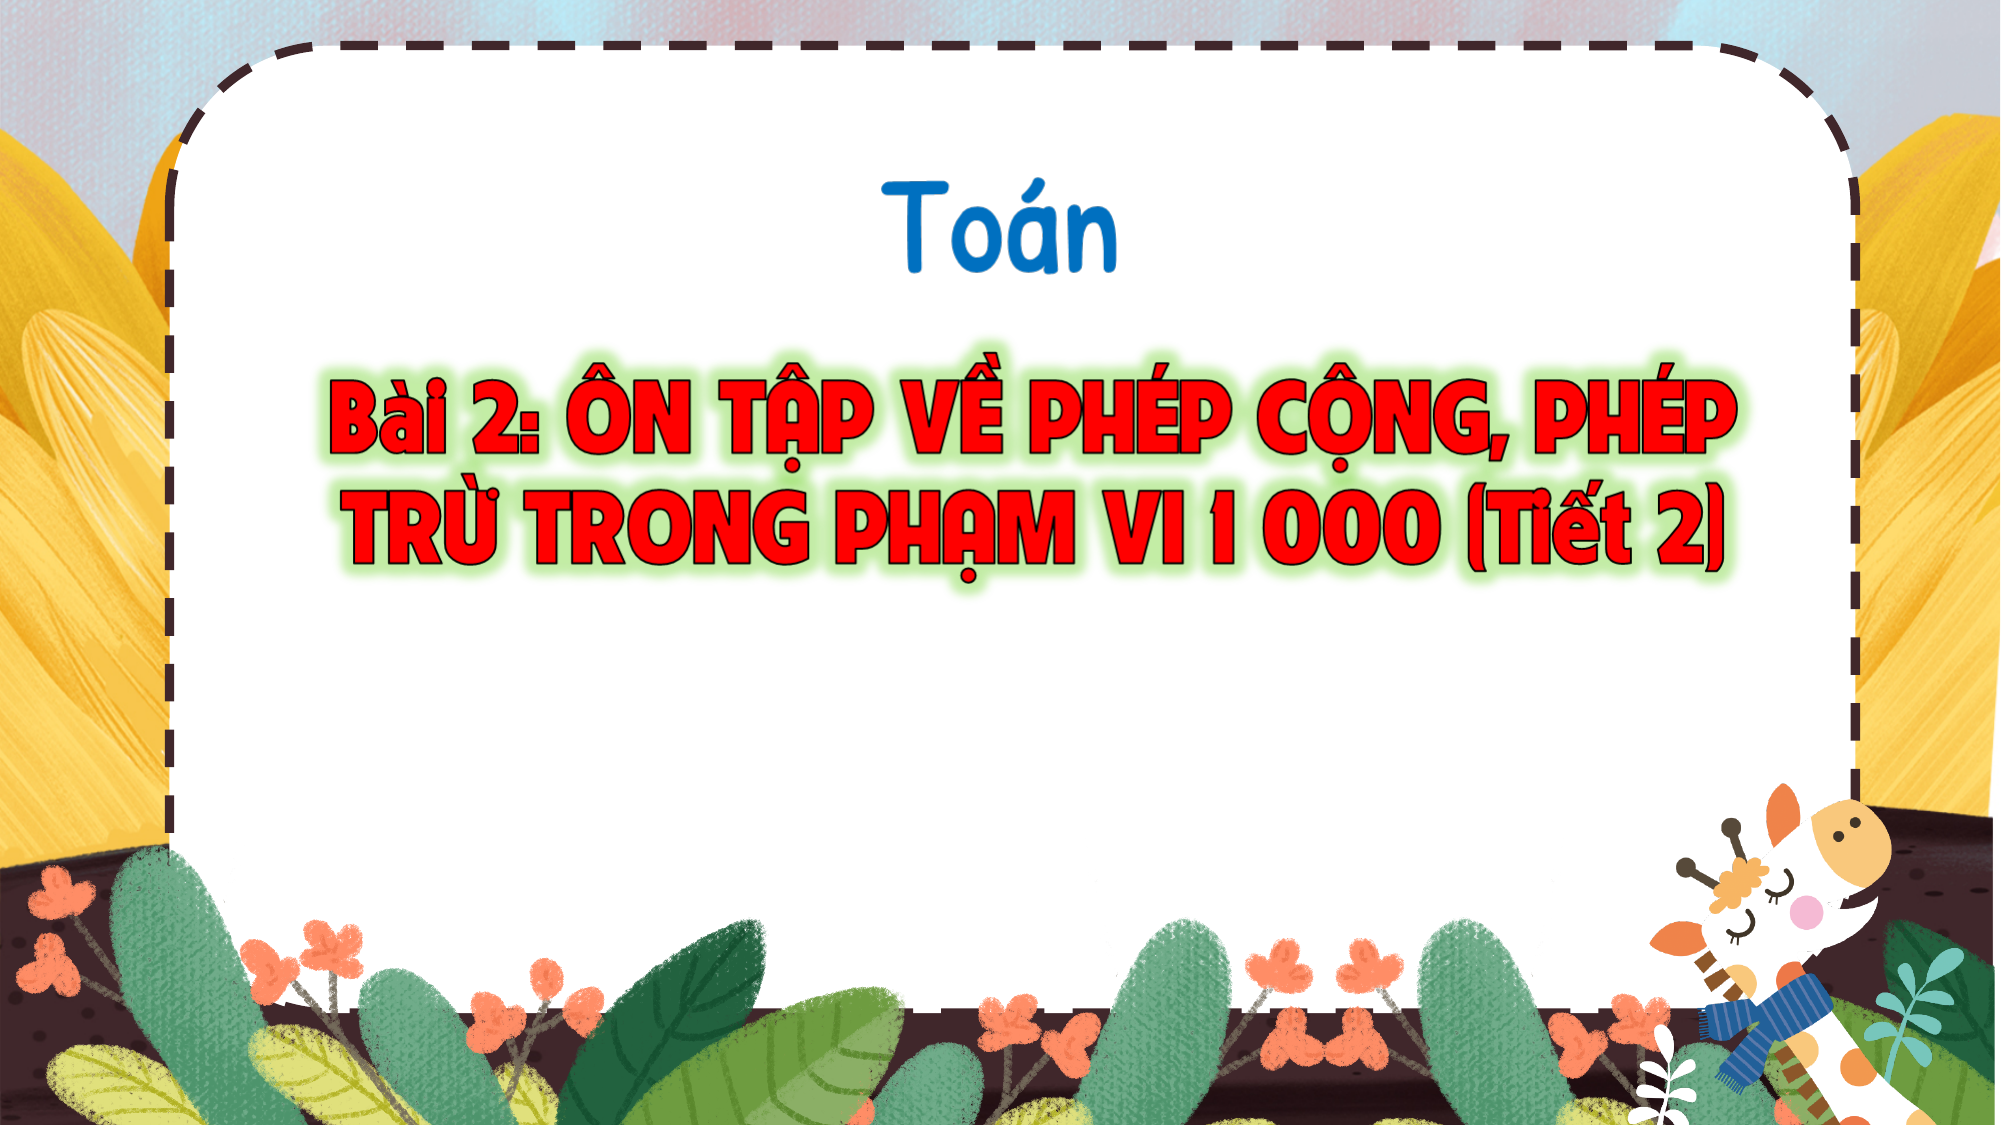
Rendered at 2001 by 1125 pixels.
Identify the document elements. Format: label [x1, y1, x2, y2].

picture [0, 0, 2001, 1125]
text_box [168, 44, 1857, 827]
